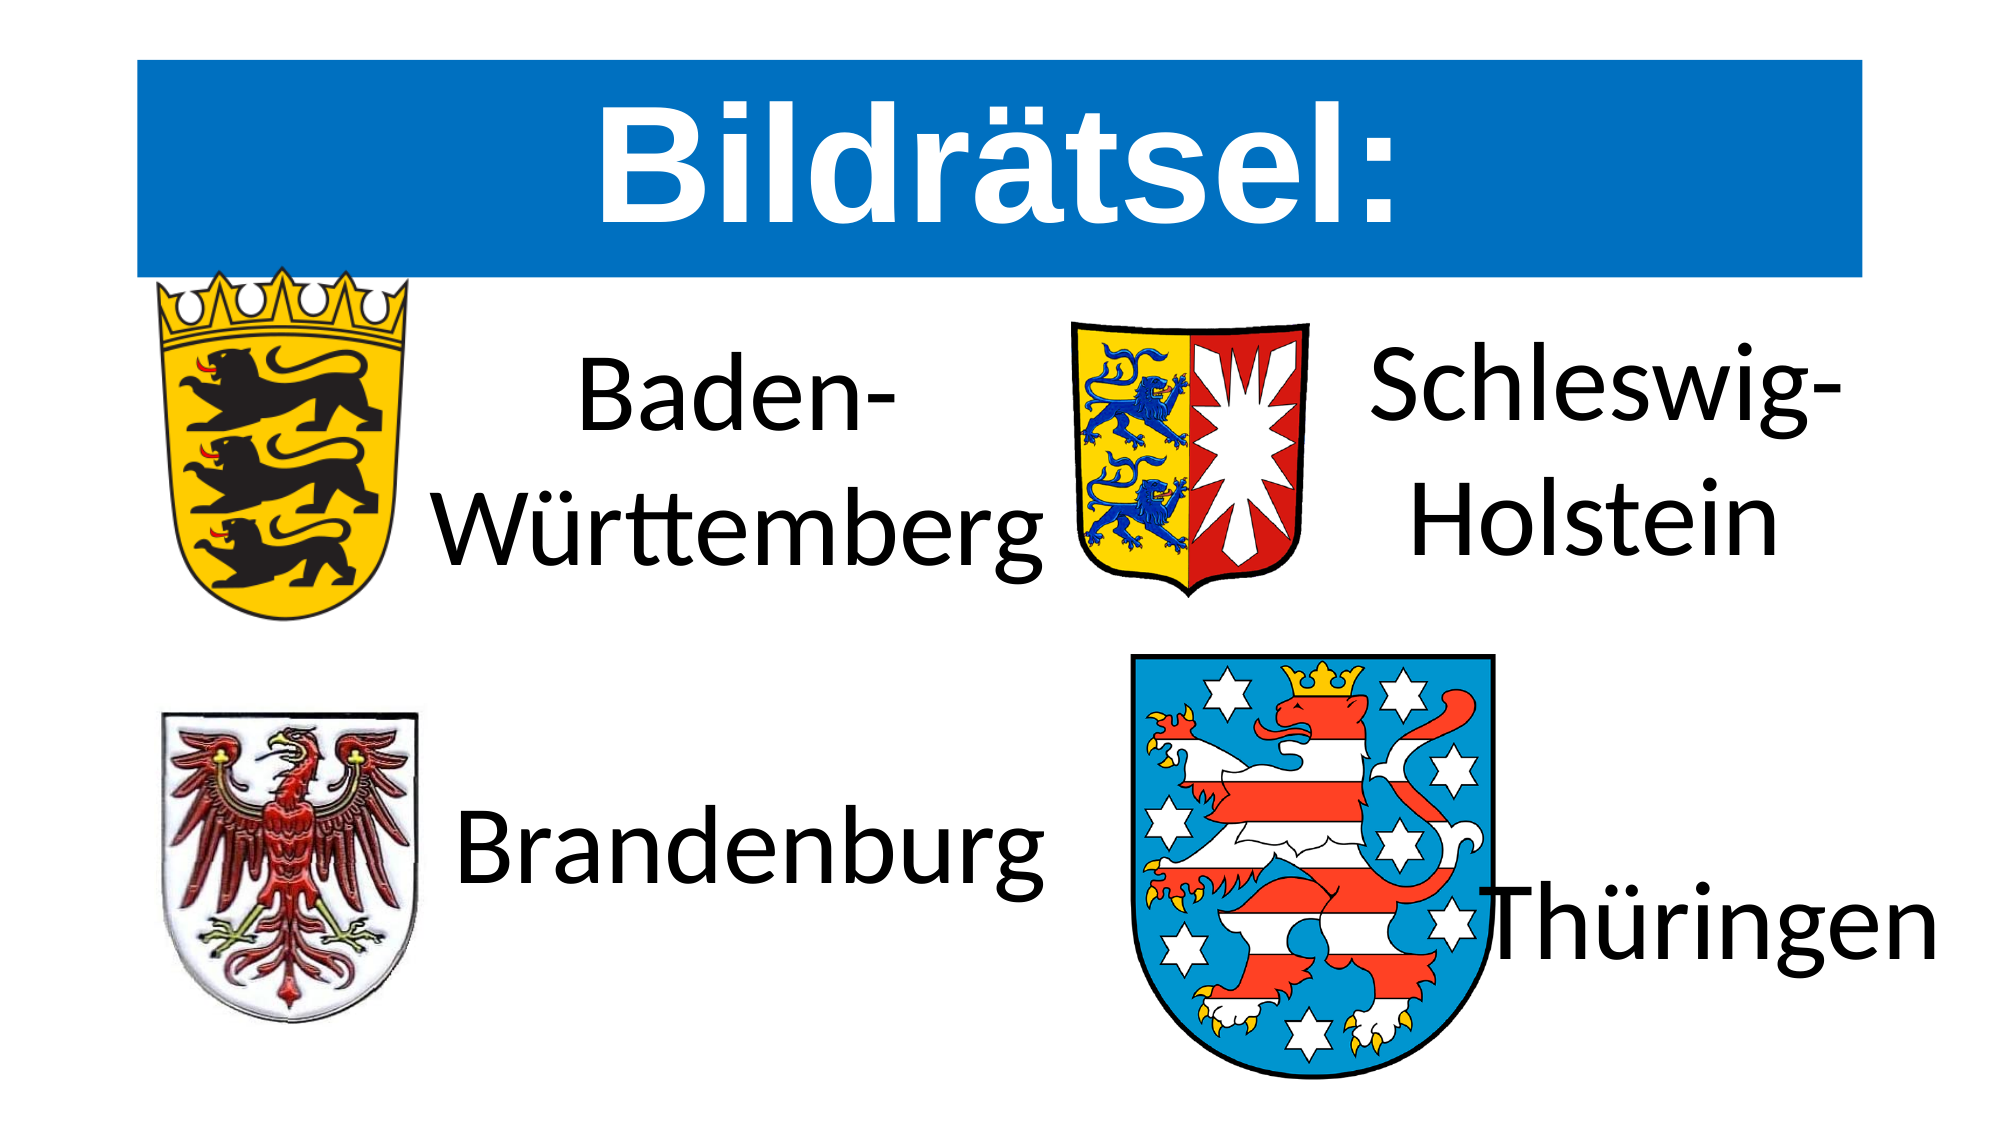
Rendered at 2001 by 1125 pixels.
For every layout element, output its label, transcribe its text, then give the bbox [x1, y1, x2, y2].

picture [1065, 294, 1315, 607]
text_box Schleswig- Holstein [1353, 300, 1861, 586]
text_box Baden- Württemberg [414, 310, 1062, 596]
picture [154, 263, 411, 625]
text_box Brandenburg [438, 763, 985, 914]
picture [985, 645, 1644, 1085]
text_box Thüringen [1644, 839, 1958, 990]
picture [154, 703, 428, 1027]
title Bildrätsel: [137, 59, 1863, 278]
